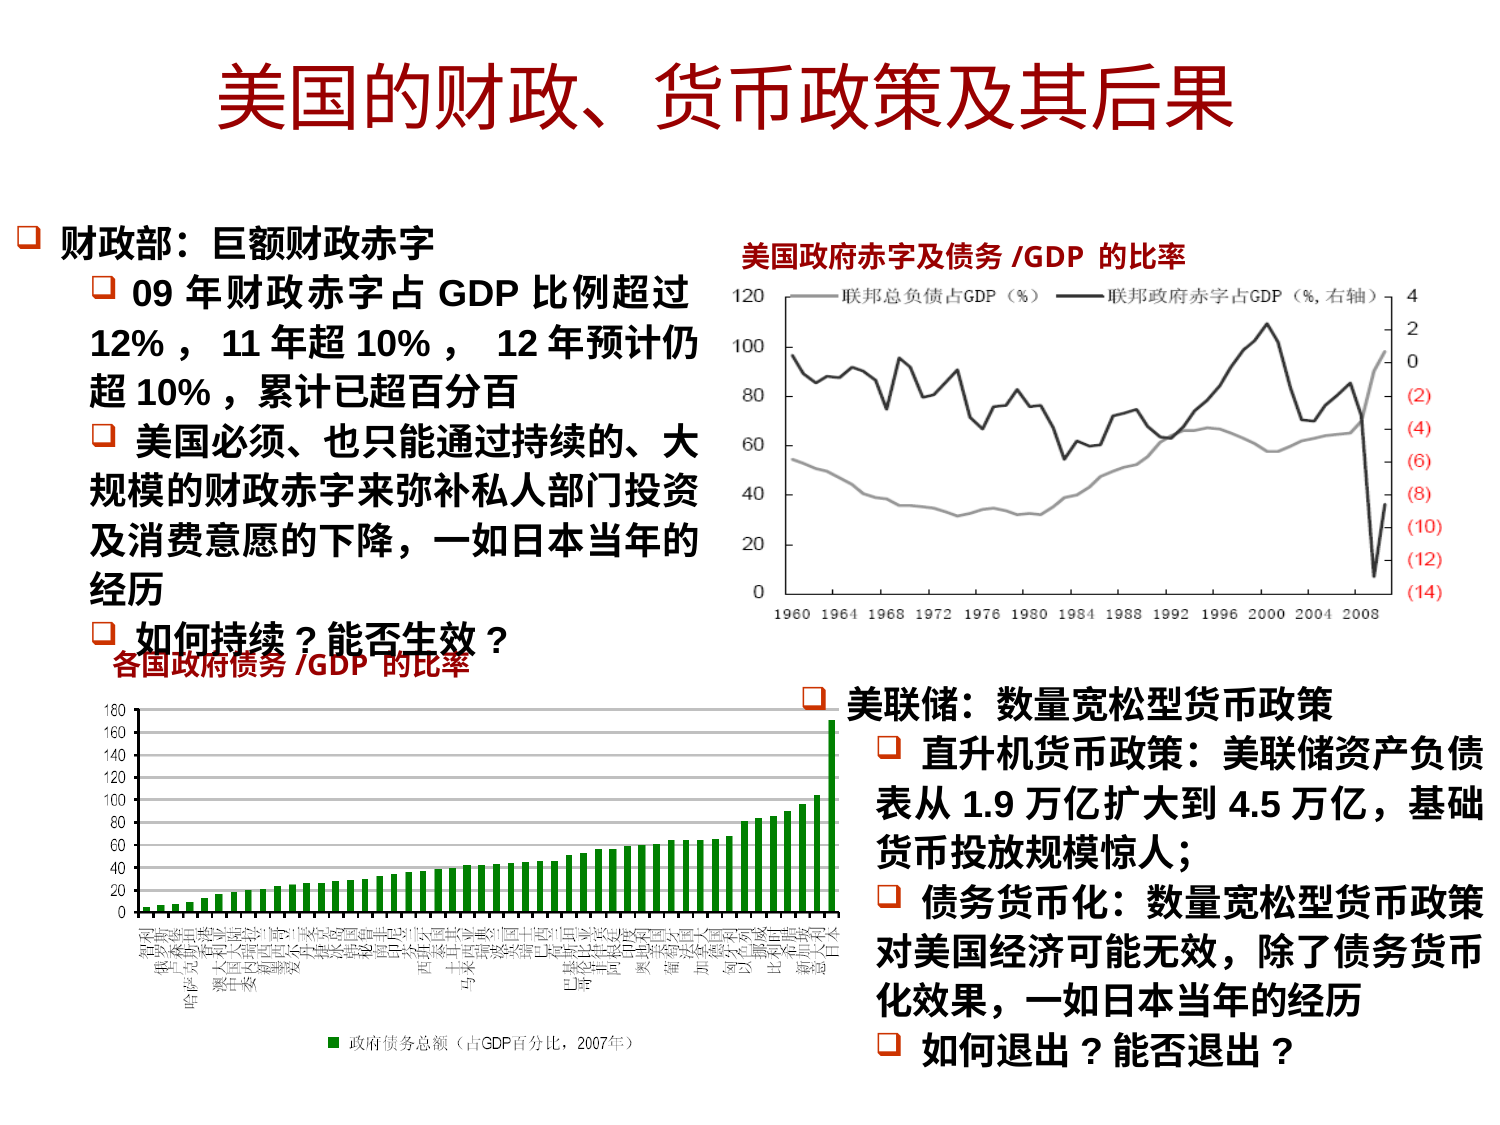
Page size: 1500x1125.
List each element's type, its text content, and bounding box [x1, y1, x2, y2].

picture [690, 278, 1485, 643]
picture [88, 668, 857, 1061]
text_box 财政部：巨额财政赤字 09年财政赤字占GDP比例超过12%，11年超10%， 12年预计仍超10%，累计已超百分百 美国必须、也只能通过持续的、大规模的财政赤字来弥补私人部门投资及消费意愿的下降，一如日本当年的经历 如何持续?能否生效? [0, 207, 715, 669]
text_box 美国政府赤字及债务/GDP 的比率 [740, 237, 1187, 273]
text_box 美联储：数量宽松型货币政策 直升机货币政策：美联储资产负债表从1.9万亿扩大到4.5万亿，基础货币投放规模惊人； 债务货币化：数量宽松型货币政策对美国经济可能无效，除了债务货币化效果，一如日本当年的经历 如何退出?能否退出? [785, 668, 1500, 1080]
title 美国的财政、货币政策及其后果 [75, 44, 1377, 146]
